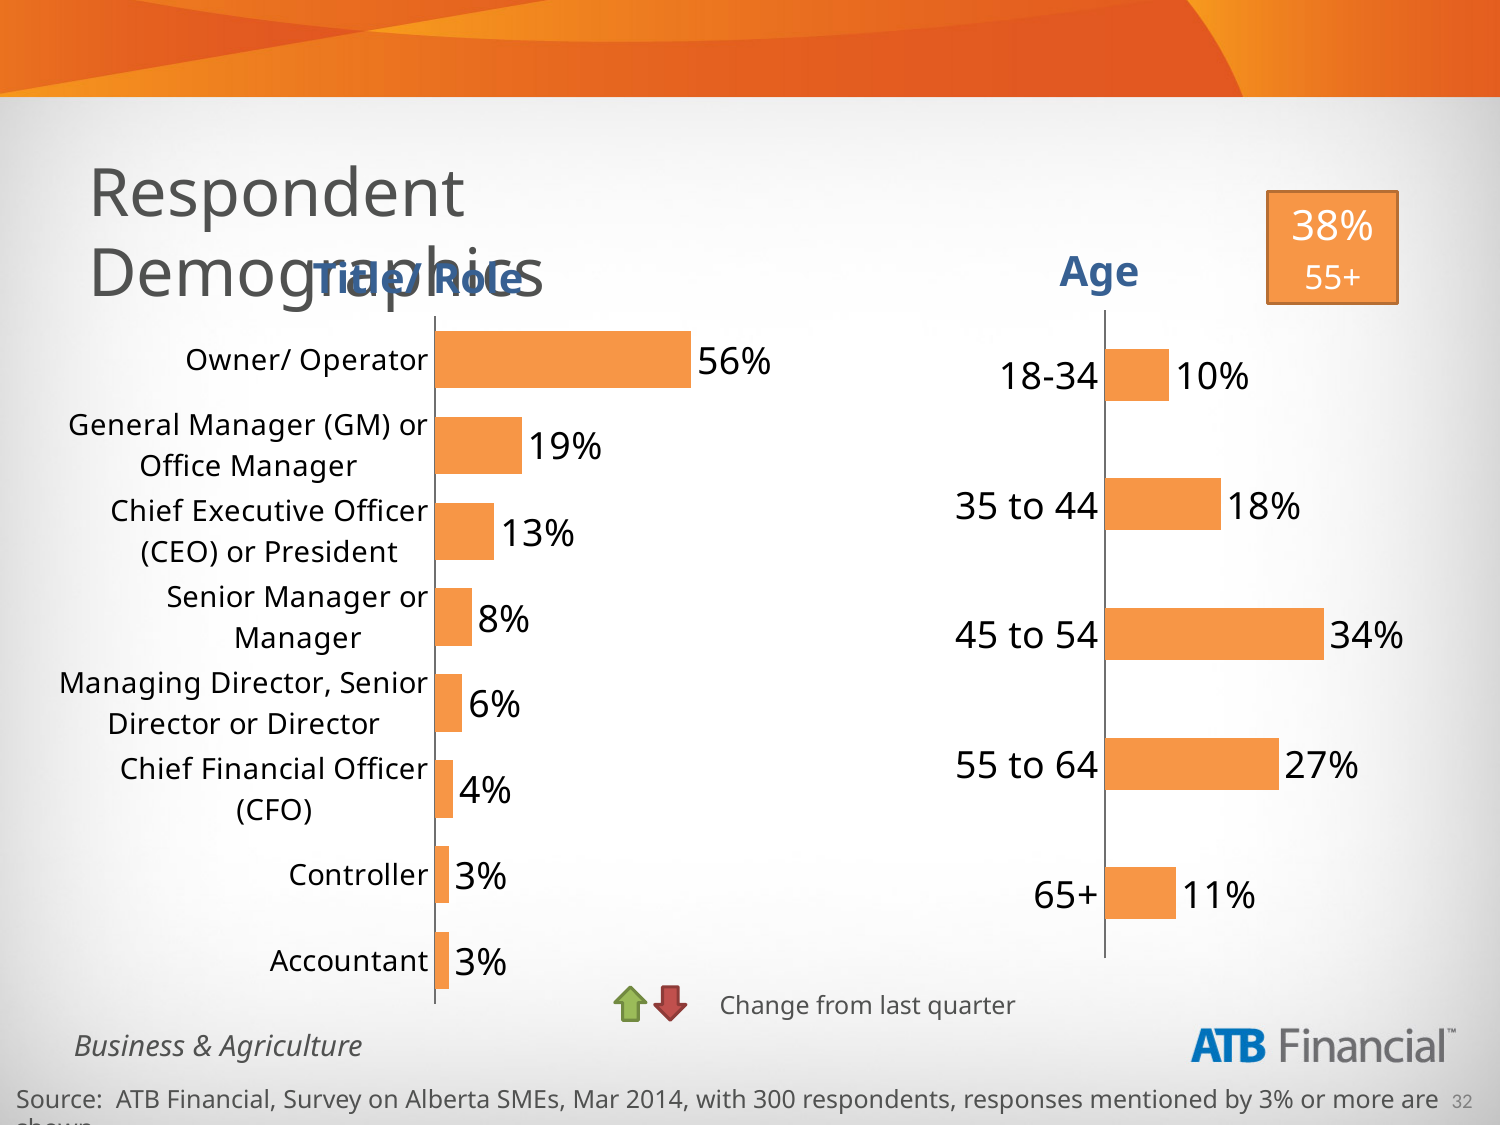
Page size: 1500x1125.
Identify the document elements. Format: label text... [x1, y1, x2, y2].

picture [0, 0, 1500, 1125]
text_box Age [931, 237, 1268, 301]
text_box Respondent Demographics [73, 142, 950, 307]
text_box Source: ATB Financial, Survey on Alberta SMEs, Mar 2014, with 300 respondents, responses mentioned by 3% or more are shown. [1, 1075, 1500, 1125]
chart [41, 315, 779, 1033]
text_box Title/ Role [249, 244, 587, 307]
list 38% 55+ [1266, 190, 1399, 301]
text_box Change from last quarter [789, 995, 1065, 1027]
chart [778, 308, 1427, 986]
